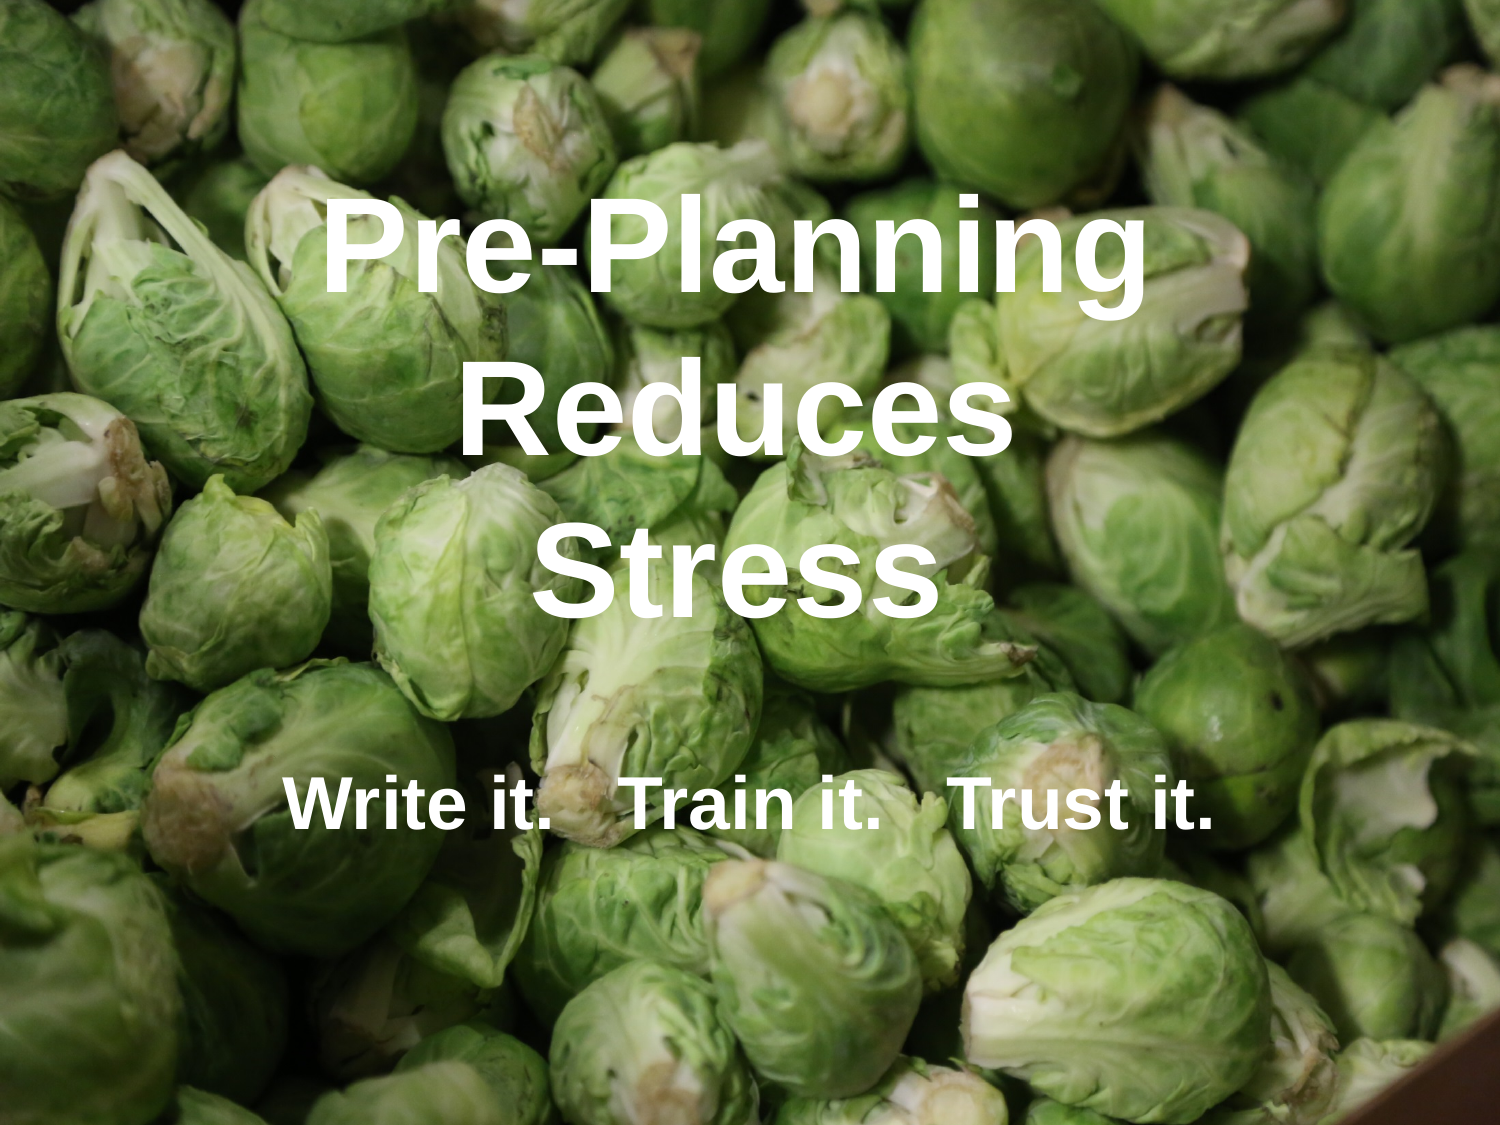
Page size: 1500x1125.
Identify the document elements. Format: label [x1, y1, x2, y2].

list [0, 0, 1500, 1125]
